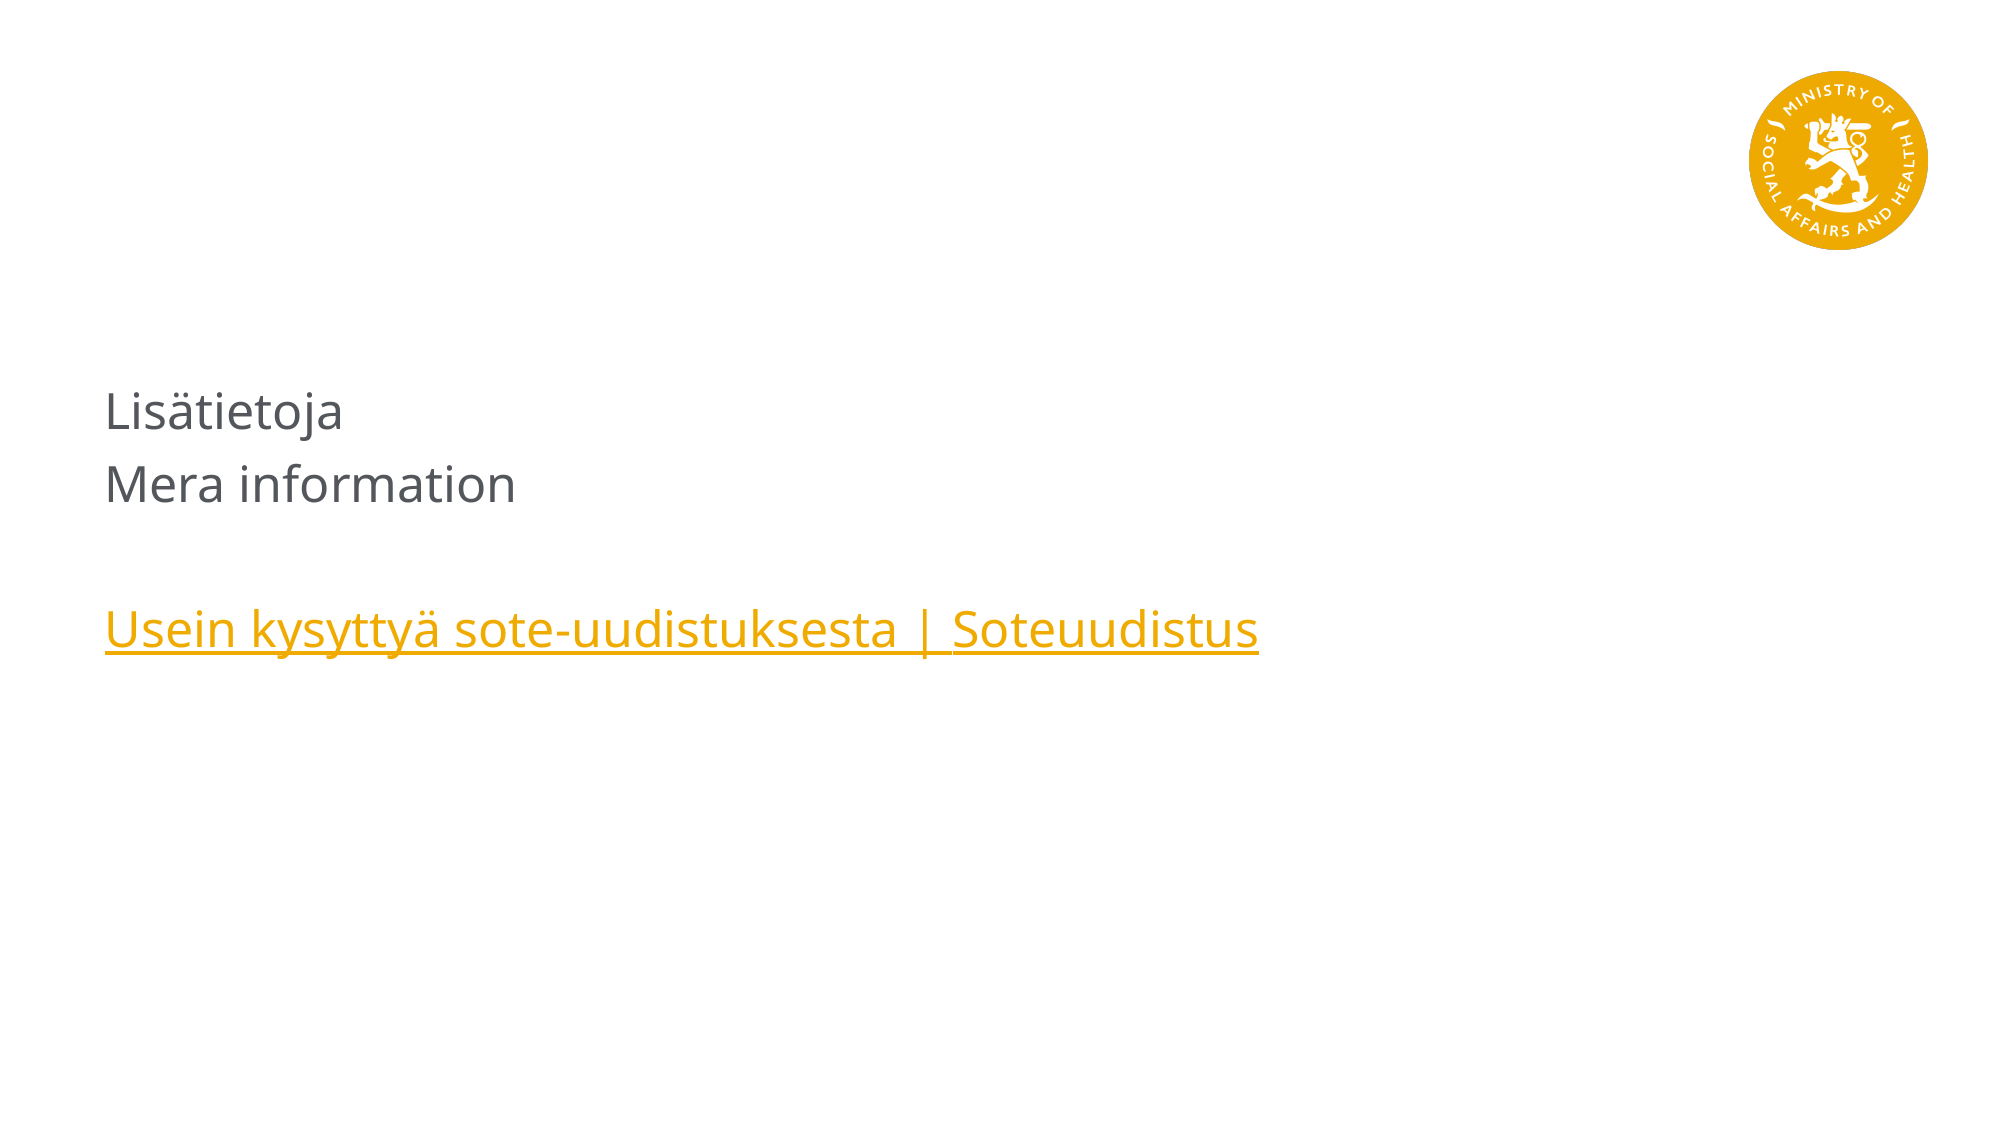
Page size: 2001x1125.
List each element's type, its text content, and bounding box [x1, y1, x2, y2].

list Lisätietoja Mera information Usein kysyttyä sote-uudistuksesta | Soteuudistus [89, 299, 1863, 1009]
picture [1749, 71, 1928, 250]
